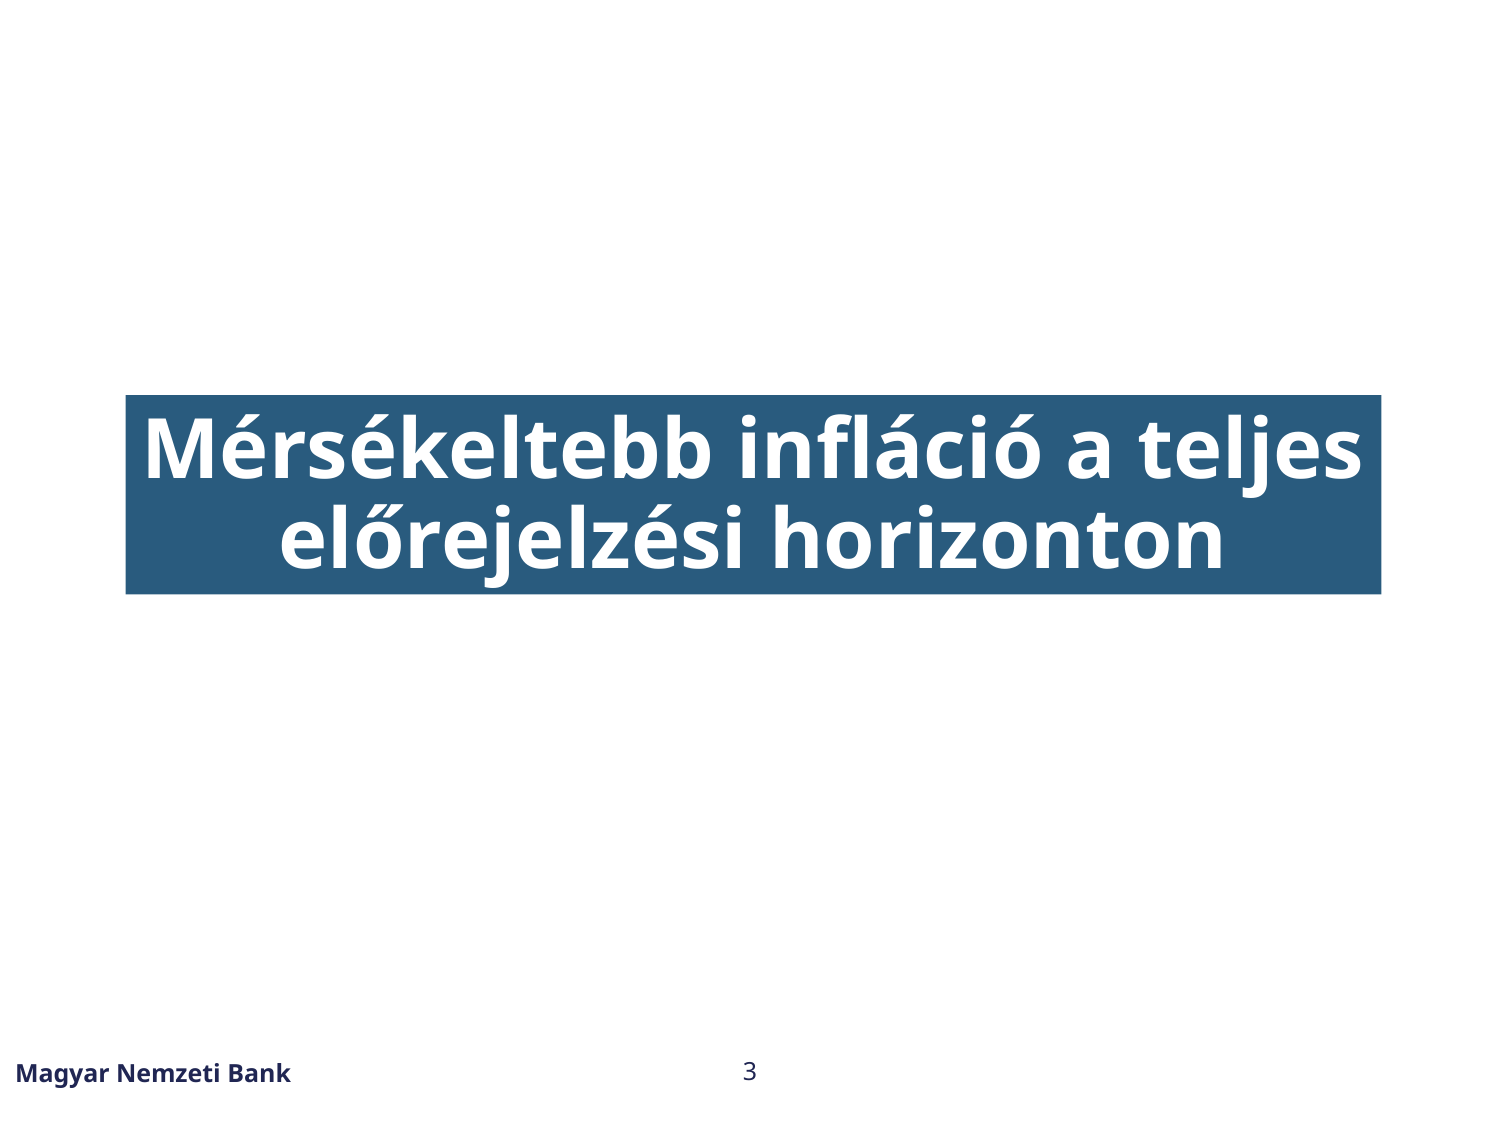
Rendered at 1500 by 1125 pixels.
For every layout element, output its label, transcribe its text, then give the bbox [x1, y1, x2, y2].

footer Magyar Nemzeti Bank [0, 1042, 507, 1103]
slide_number 3 [581, 1042, 919, 1103]
title Mérsékeltebb infláció a teljes előrejelzési horizonton [125, 395, 1382, 595]
